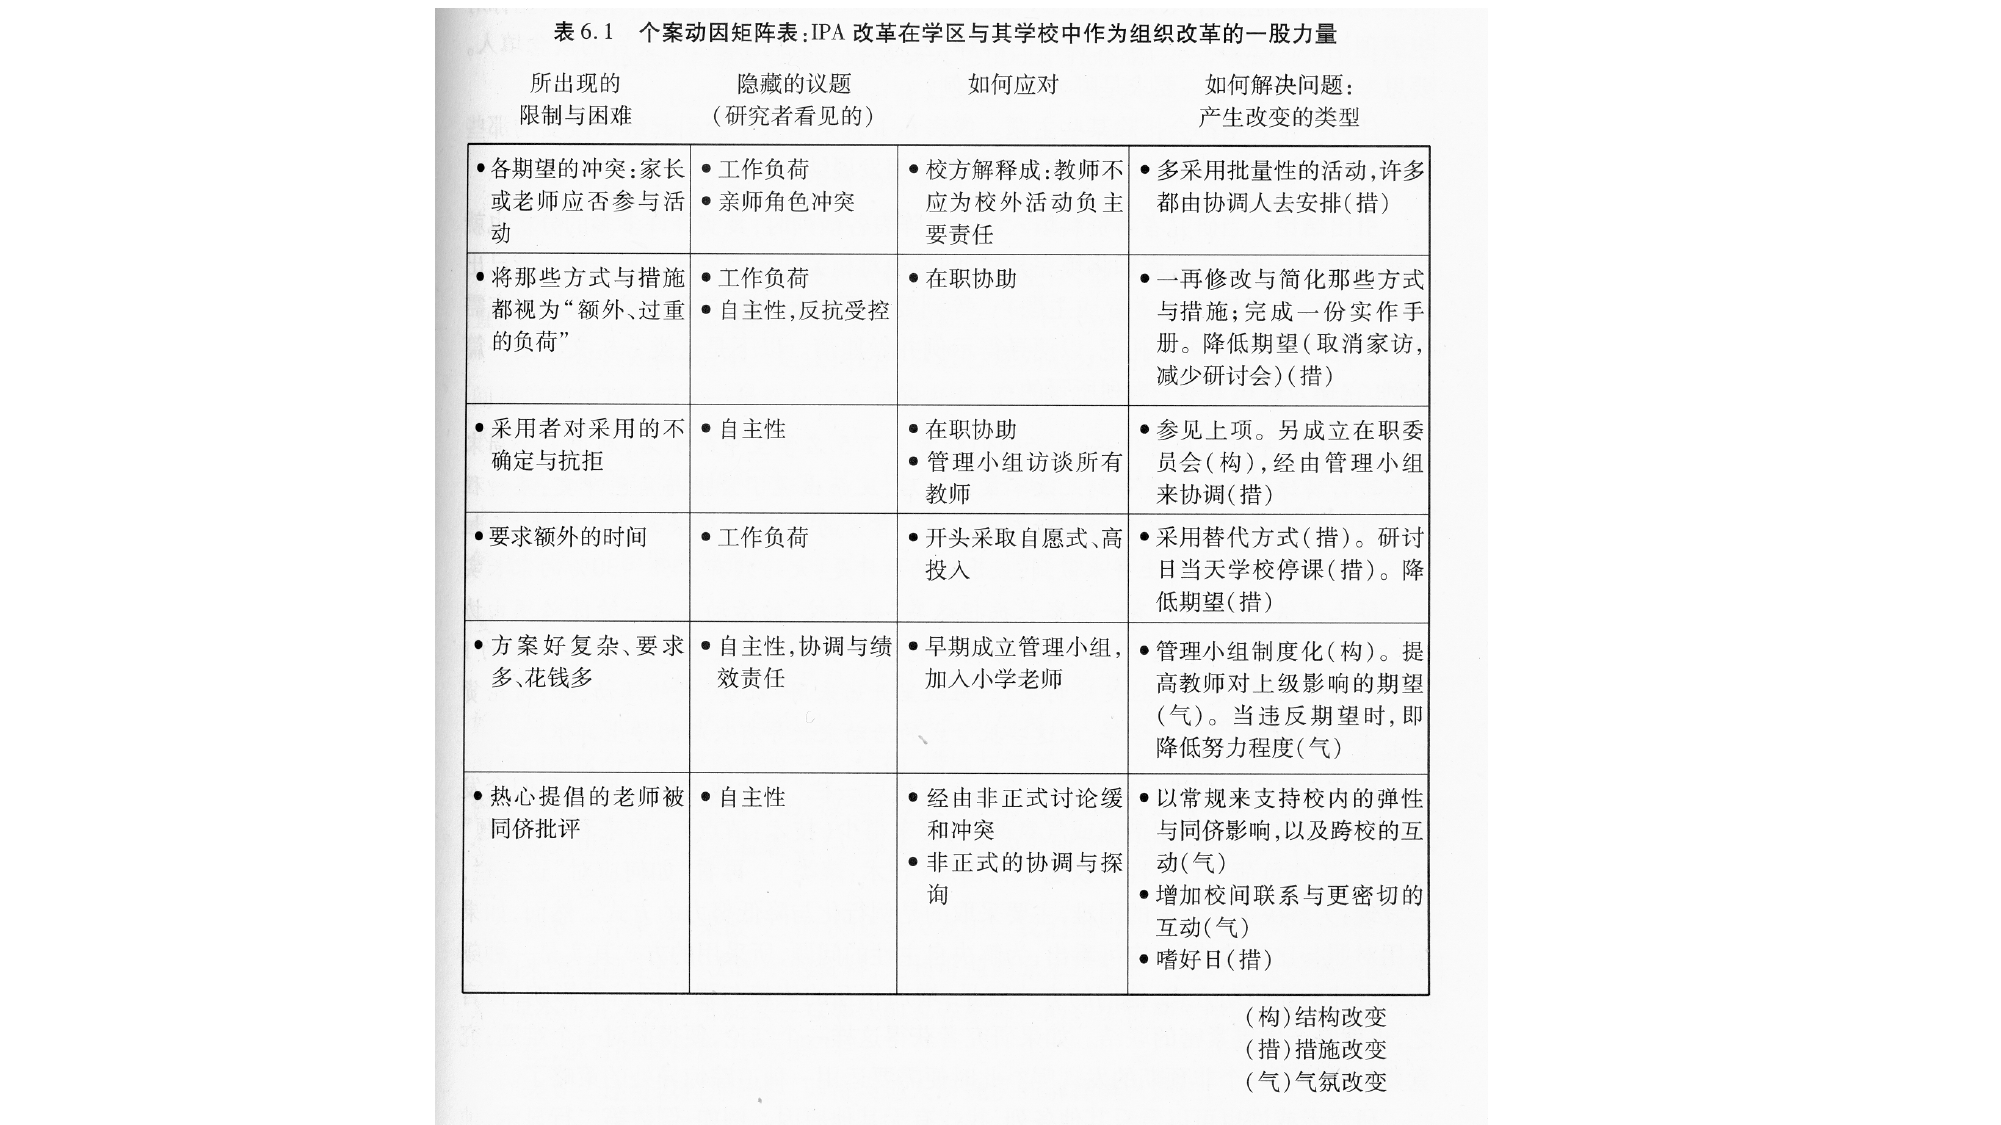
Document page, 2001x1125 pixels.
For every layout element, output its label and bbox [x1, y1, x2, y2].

picture [434, 7, 1488, 1125]
